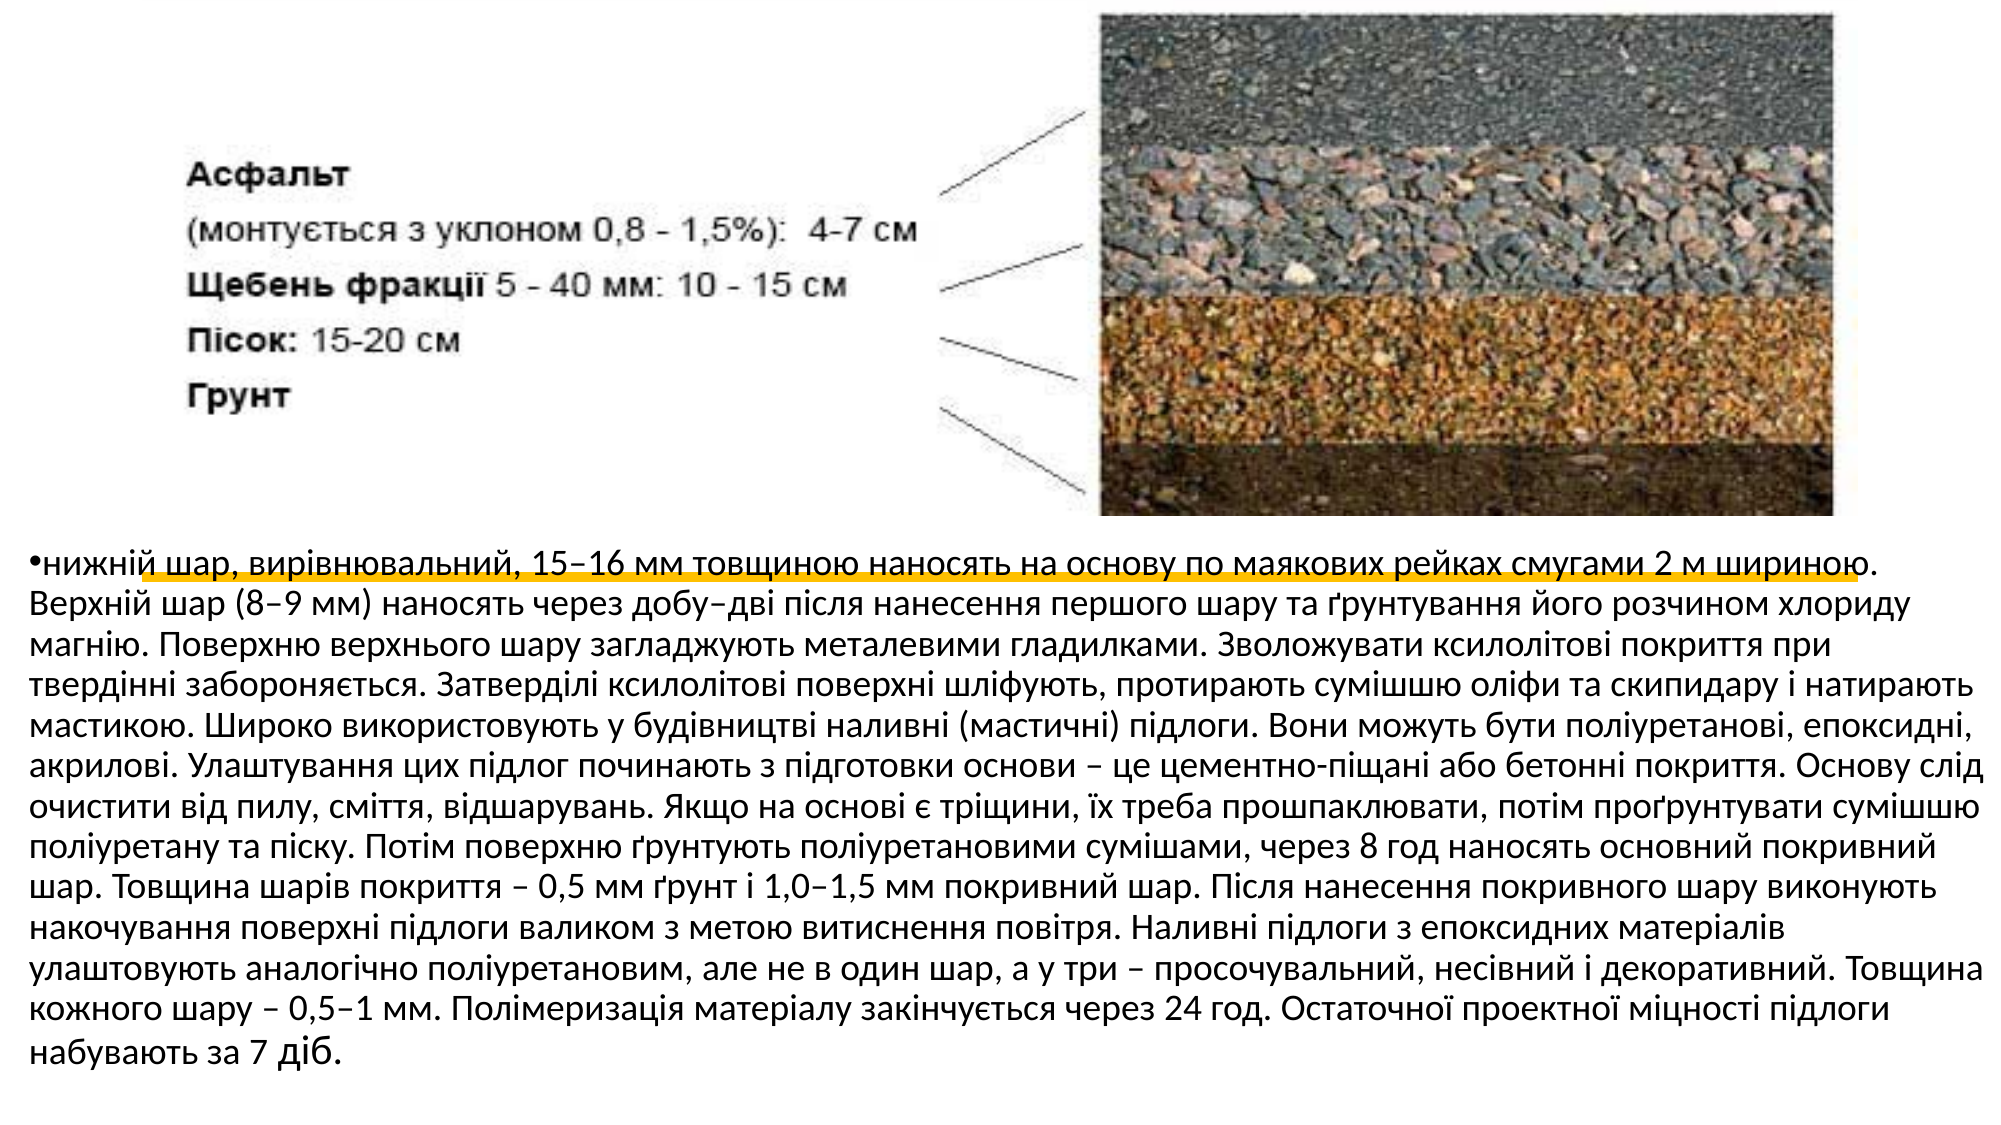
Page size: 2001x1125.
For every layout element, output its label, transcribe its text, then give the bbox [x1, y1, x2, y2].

text_box нижній шар, вирівнювальний, 15–16 мм товщиною наносять на основу по маякових рейках смугами 2 м шириною. Верхній шар (8–9 мм) наносять через добу–дві після нанесення першого шару та ґрунтування його розчином хлориду магнію. Поверхню верхнього шару загладжують металевими гладилками. Зволожувати ксилолітові покриття при твердінні забороняється. Затверділі ксилолітові поверхні шліфують, протирають сумішшю оліфи та скипидару і натирають мастикою. Широко використовують у будівництві наливні (мастичні) підлоги. Вони можуть бути поліуретанові, епоксидні, акрилові. Улаштування цих підлог починають з підготовки основи – це цементно-піщані або бетонні покриття. Основу слід очистити від пилу, сміття, відшарувань. Якщо на основі є тріщини, їх треба прошпаклювати, потім проґрунтувати сумішшю поліуретану та піску. Потім поверхню ґрунтують поліуретановими сумішами, через 8 год наносять основний покривний шар. Товщина шарів покриття – 0,5 мм ґрунт і 1,0–1,5 мм покривний шар. Після нанесення покривного шару виконують накочування поверхні підлоги валиком з метою витиснення повітря. Наливні підлоги з епоксидних матеріалів улаштовують аналогічно поліуретановим, але не в один шар, а у три – просочувальний, несівний і декоративний. Товщина кожного шару – 0,5–1 мм. Полімеризація матеріалу закінчується через 24 год. Остаточної проектної міцності підлоги набувають за 7 діб. [13, 535, 2000, 1082]
picture [142, 0, 1858, 516]
